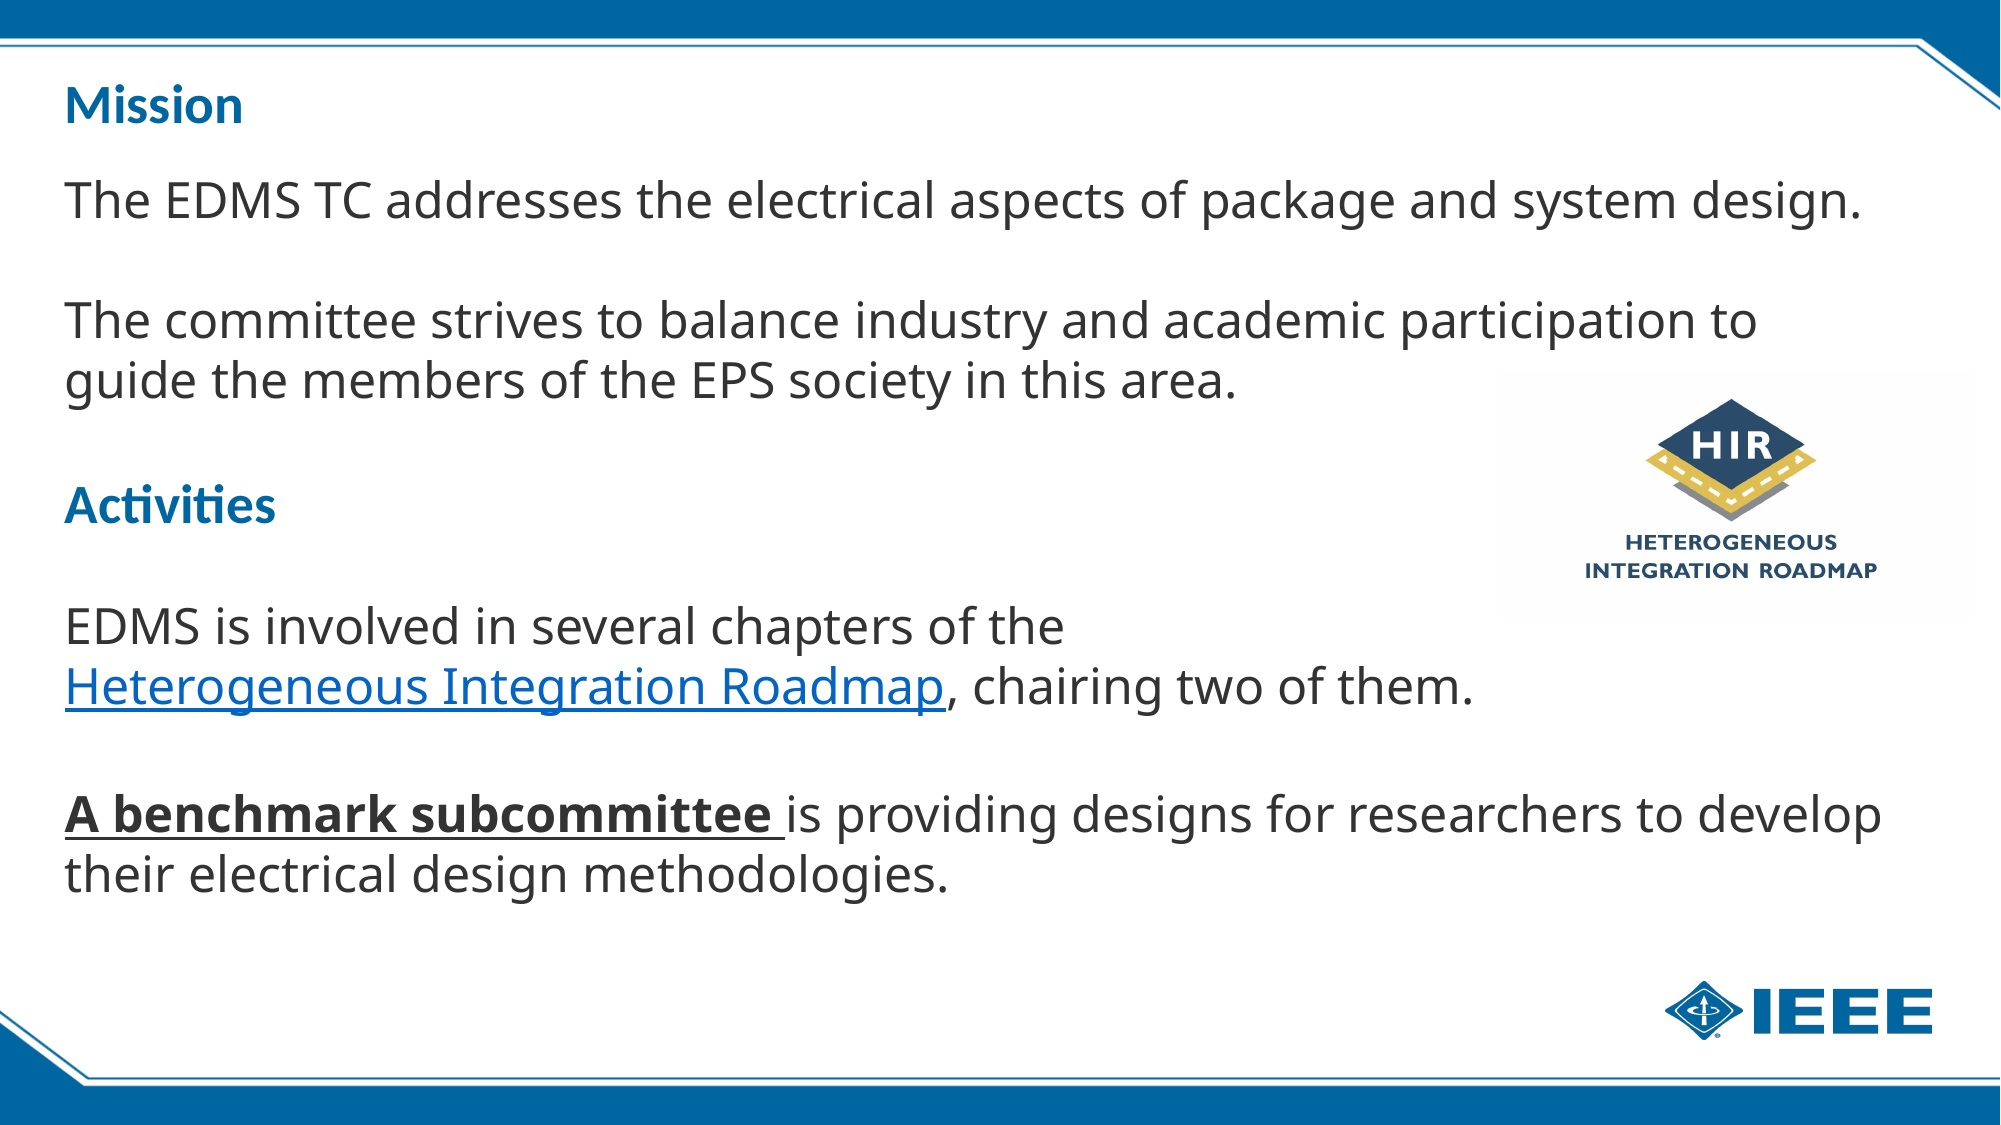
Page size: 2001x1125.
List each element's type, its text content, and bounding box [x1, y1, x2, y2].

text_box Mission The EDMS TC addresses the electrical aspects of package and system design. The committee strives to balance industry and academic participation to guide the members of the EPS society in this area. Activities EDMS is involved in several chapters of the Heterogeneous Integration Roadmap, chairing two of them. A benchmark subcommittee is providing designs for researchers to develop their electrical design methodologies. [49, 60, 1921, 971]
picture [1502, 370, 1972, 619]
picture [0, 981, 2000, 1125]
picture [0, 0, 2001, 115]
